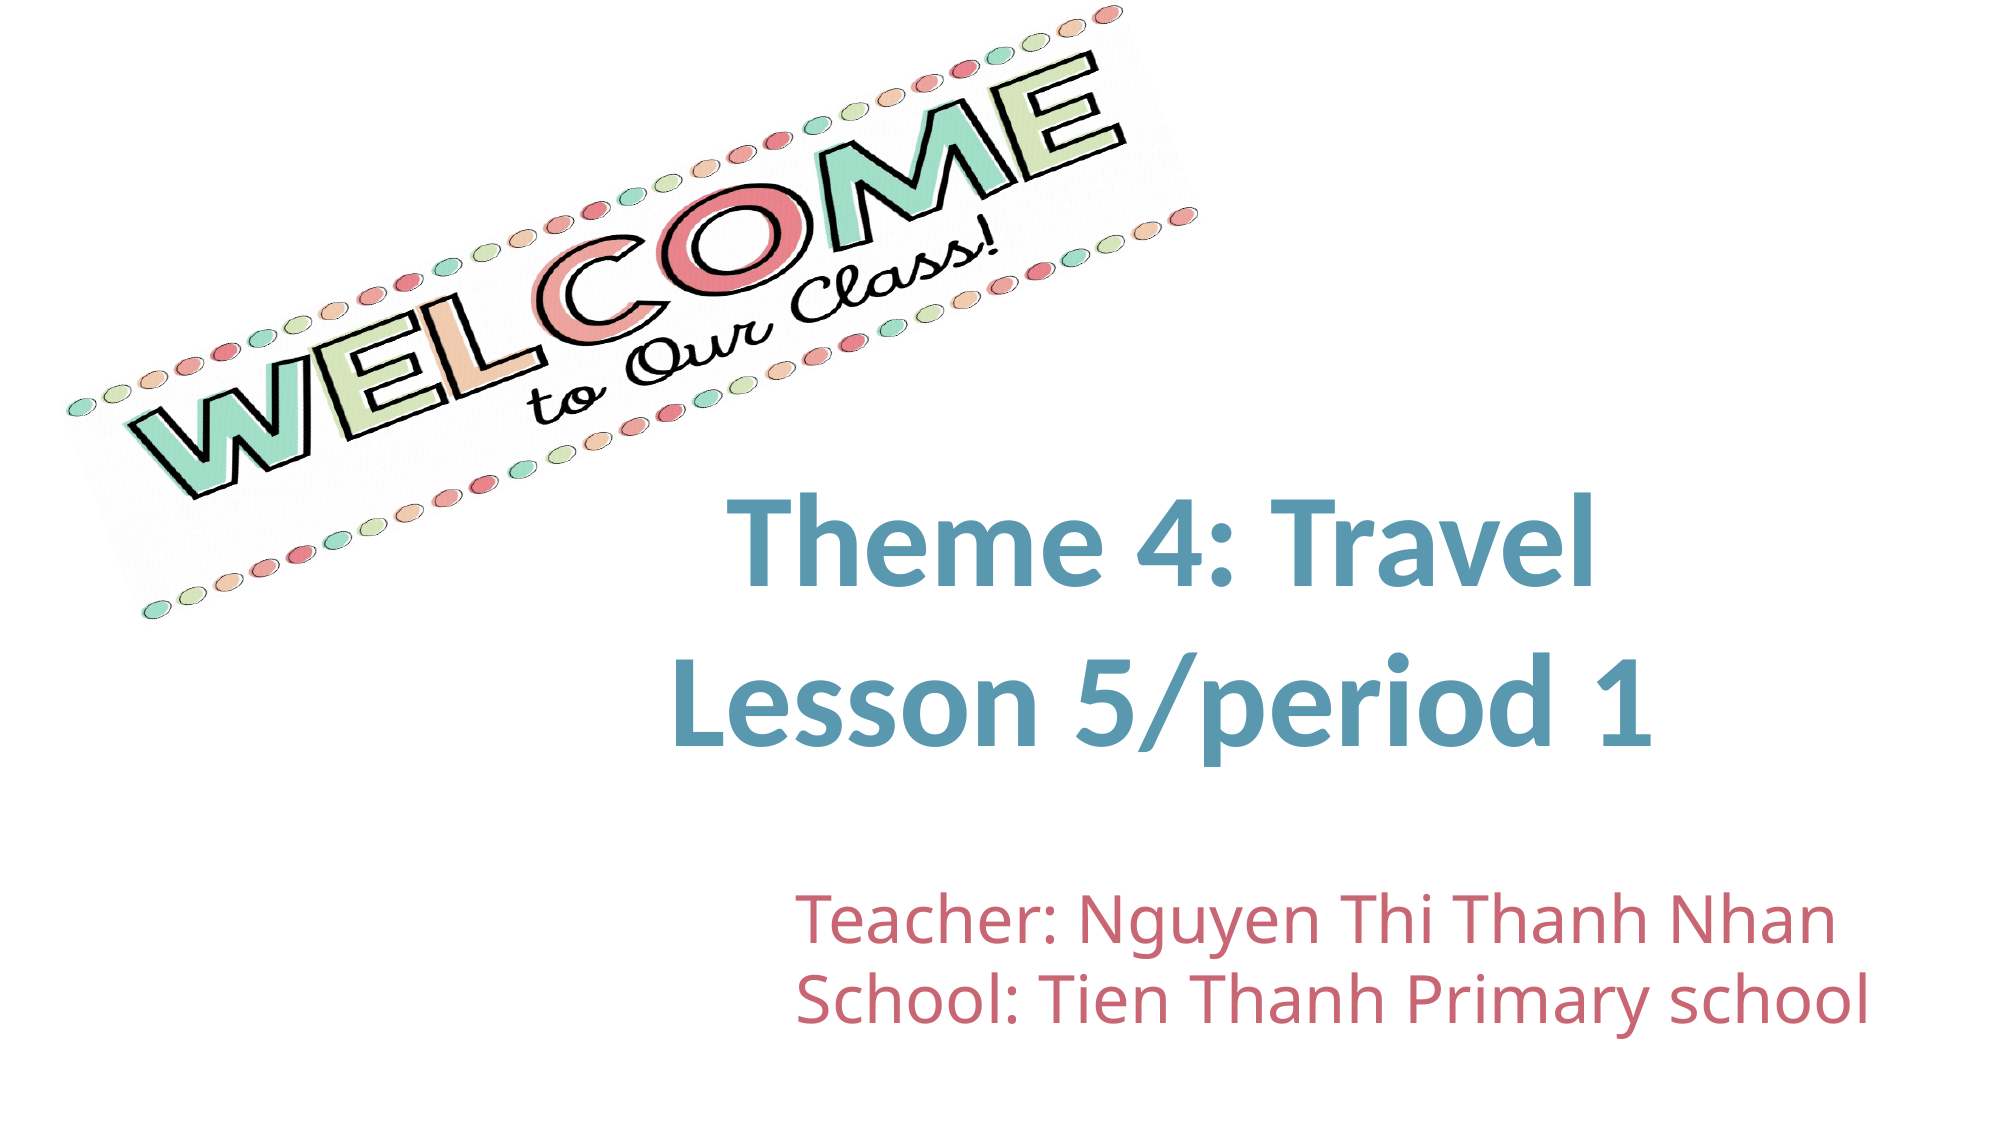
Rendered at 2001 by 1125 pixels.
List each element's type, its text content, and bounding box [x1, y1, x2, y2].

text_box Theme 4: Travel Lesson 5/period 1 [383, 445, 1943, 781]
picture [59, 0, 1202, 626]
text_box Teacher: Nguyen Thi Thanh Nhan School: Tien Thanh Primary school [781, 870, 1888, 1090]
